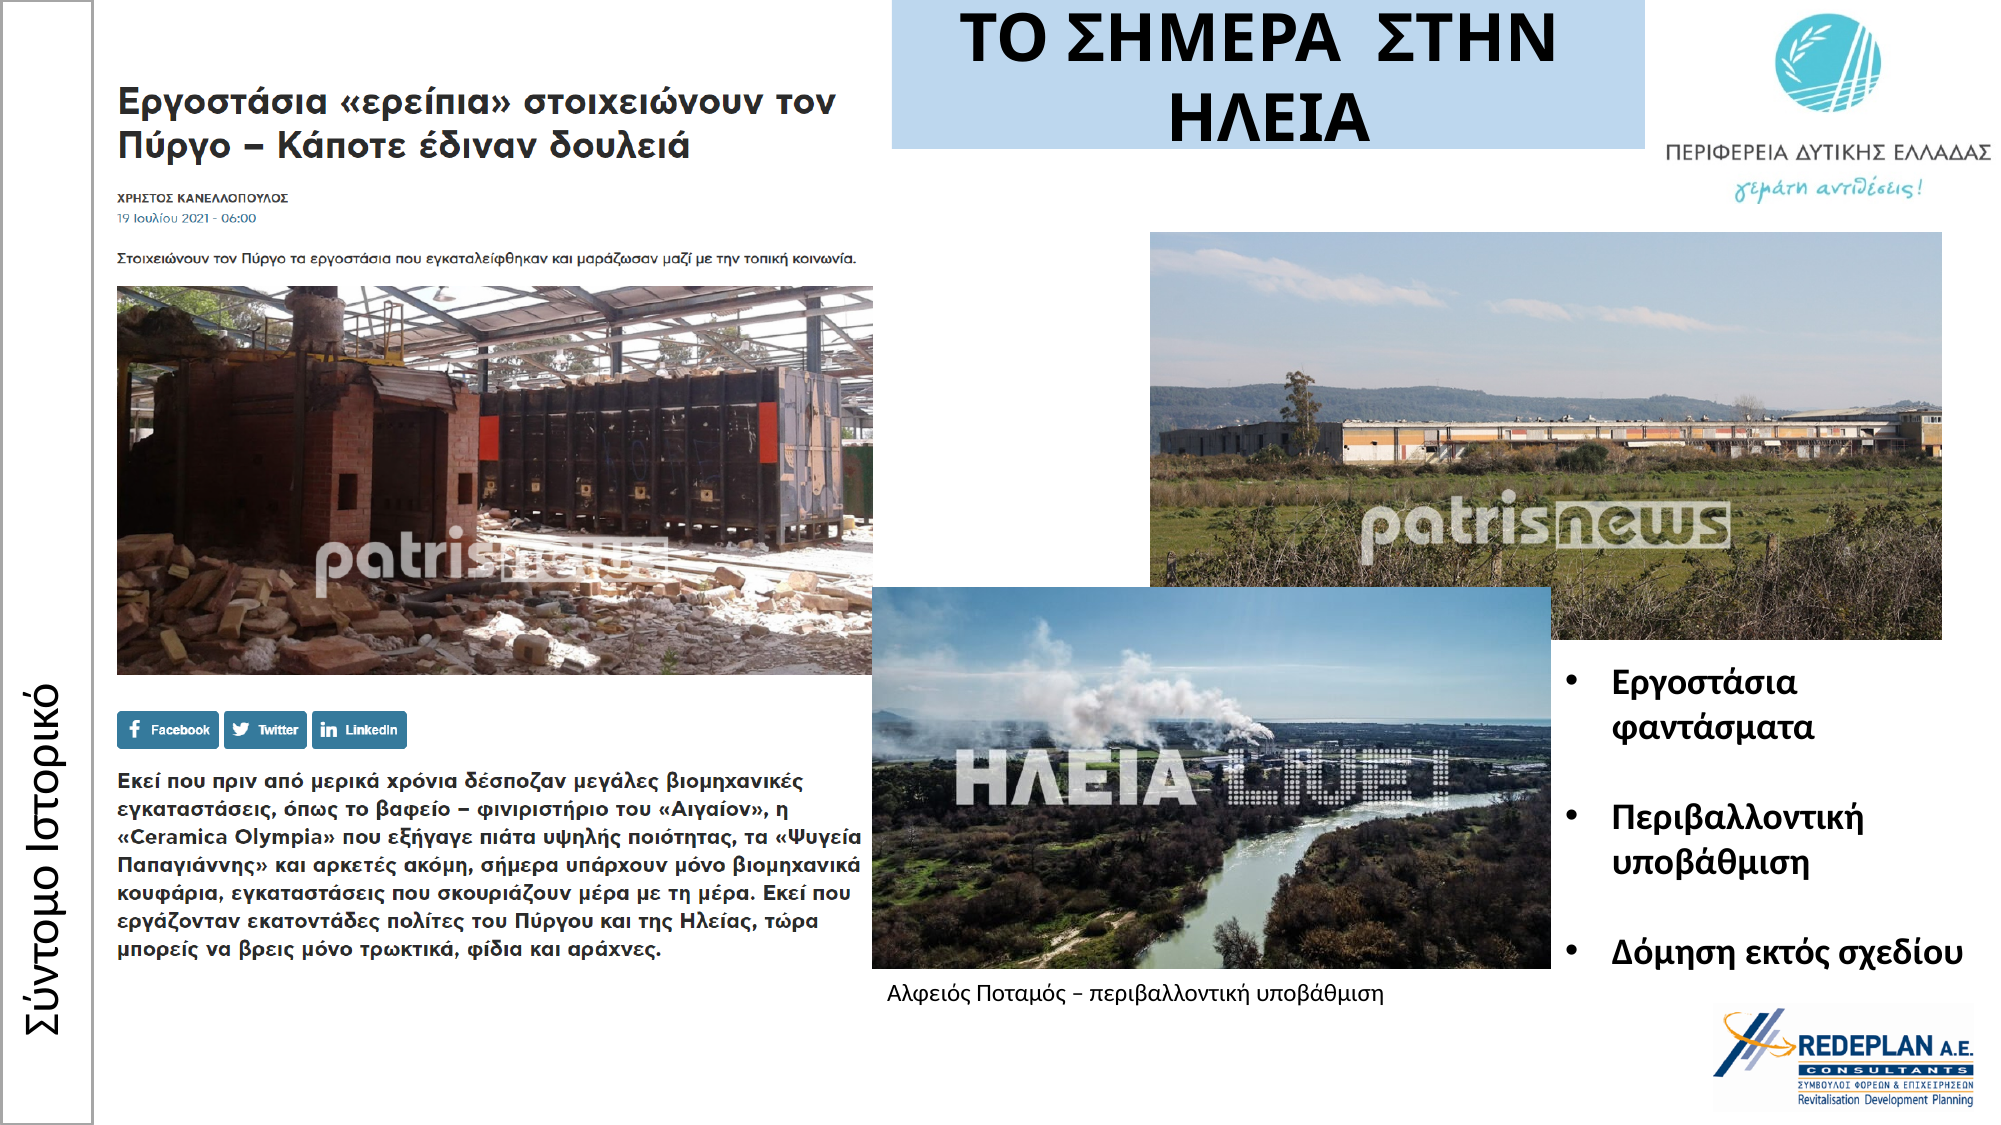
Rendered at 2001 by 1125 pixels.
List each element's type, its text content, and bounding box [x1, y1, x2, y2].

picture [1713, 1003, 1974, 1112]
picture [93, 74, 1942, 970]
text_box ΤΟ ΣΗΜΕΡΑ ΣΤΗΝ ΗΛΕΙΑ [891, 0, 1645, 149]
picture [1656, 0, 1999, 204]
text_box Αλφειός Ποταμός – περιβαλλοντική υποβάθμιση [872, 969, 1497, 1014]
text_box Σύντομο Ιστορικό [1, 0, 93, 1125]
text_box Εργοστάσια φαντάσματα Περιβαλλοντική υποβάθμιση Δόμηση εκτός σχεδίου [1550, 649, 2000, 980]
